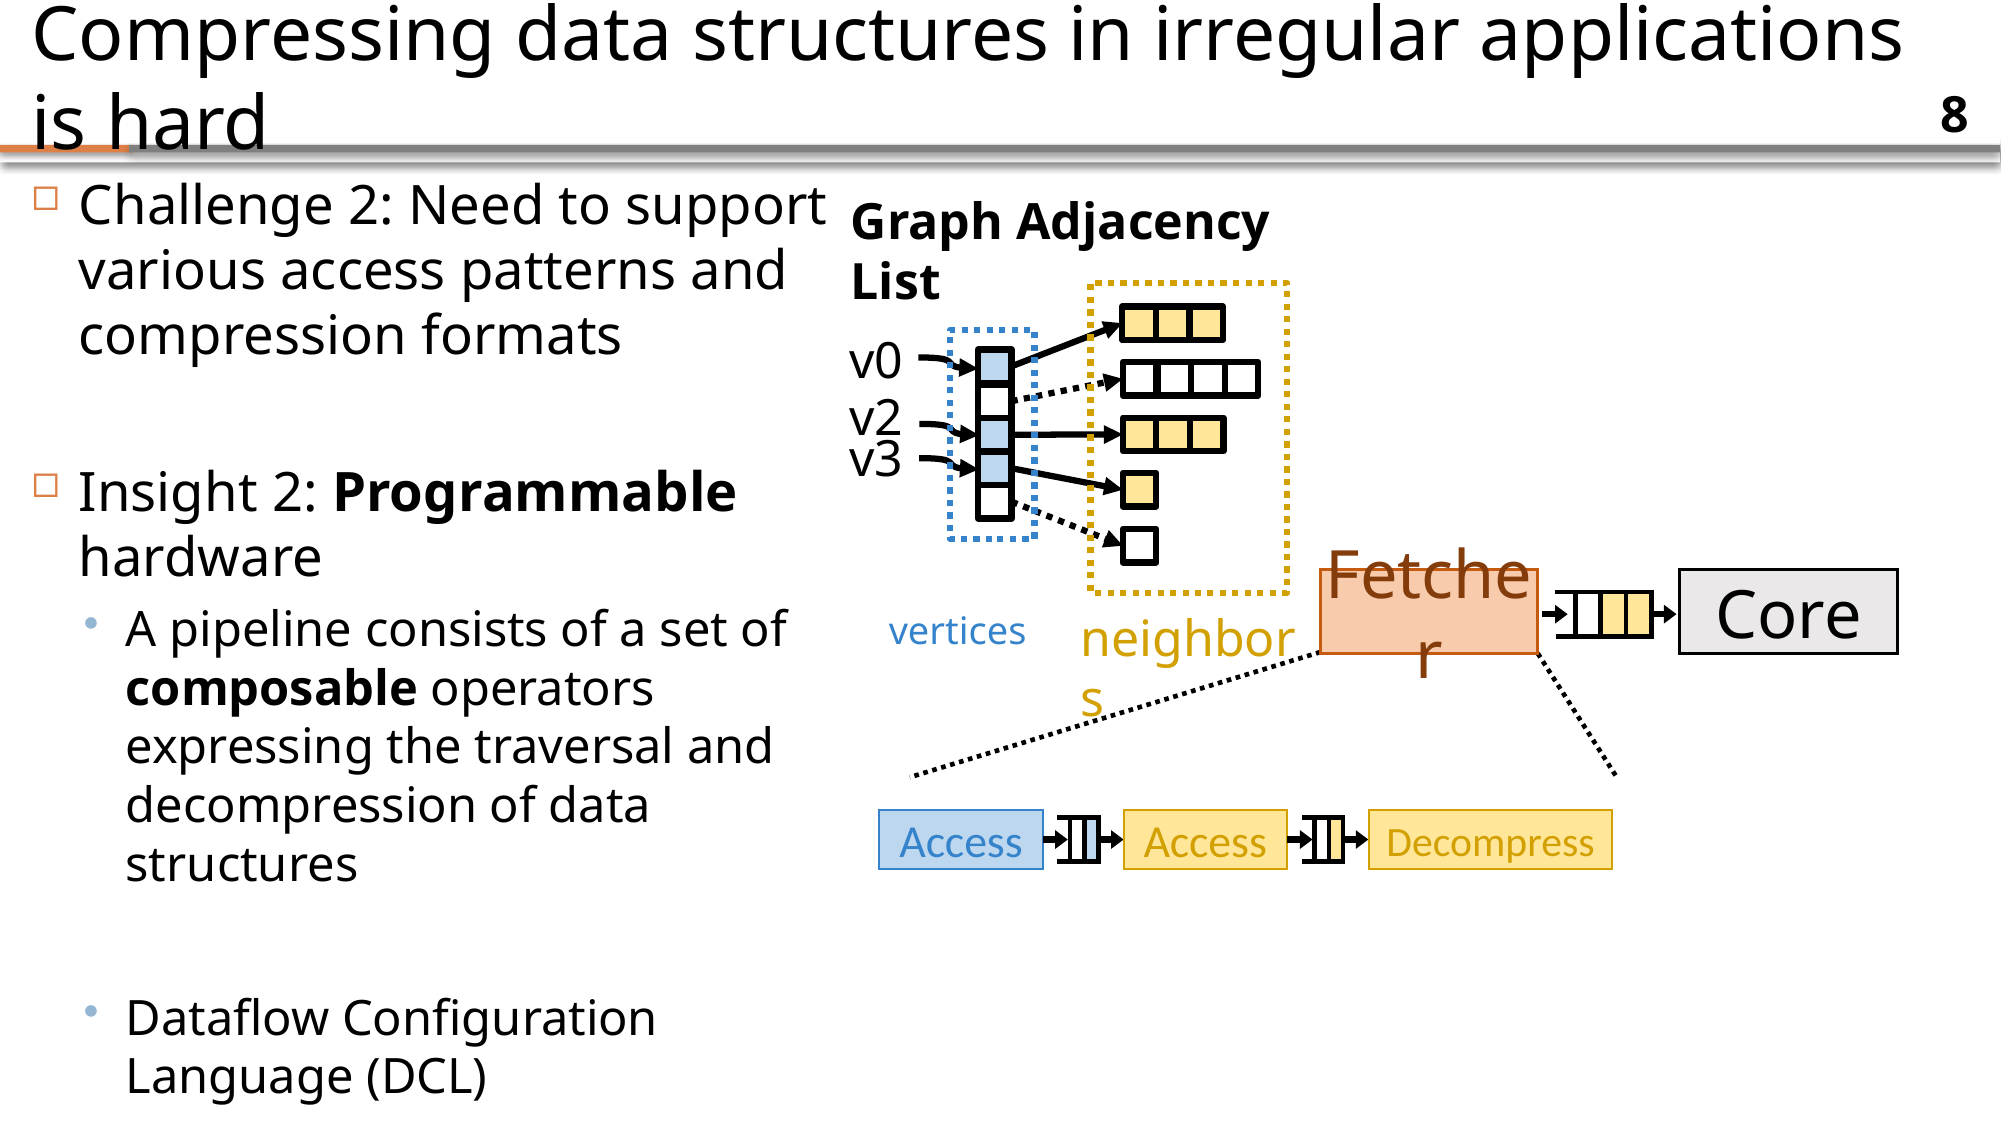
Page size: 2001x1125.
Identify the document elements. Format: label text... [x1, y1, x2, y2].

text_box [909, 651, 1321, 778]
text_box neighbors [1065, 599, 1322, 652]
text_box Fetcher [1320, 569, 1538, 654]
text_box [1042, 816, 1124, 862]
text_box v0 [834, 321, 919, 378]
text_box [919, 420, 979, 439]
text_box [948, 328, 1036, 540]
text_box v3 [834, 418, 919, 503]
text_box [1011, 501, 1123, 546]
text_box Core [1679, 569, 1898, 654]
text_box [1286, 816, 1369, 862]
text_box v2 [834, 378, 919, 418]
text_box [1542, 591, 1677, 637]
title Compressing data structures in irregular applications is hard [16, 12, 1984, 138]
list Challenge 2: Need to support various access patterns and compression formats Insight 2: Programmable hardware A pipeline consists of a set of composable operators expressing the traversal and decompression of data structures Dataflow Configuration Language (DCL) [16, 162, 869, 1113]
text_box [1011, 322, 1123, 367]
text_box vertices [874, 599, 1055, 684]
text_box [1537, 653, 1618, 778]
text_box Decompress [1368, 810, 1613, 869]
text_box [1089, 281, 1289, 594]
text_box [919, 454, 979, 473]
text_box Graph Adjacency List [835, 182, 1355, 267]
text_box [918, 354, 978, 372]
slide_number 8 [1833, 95, 1984, 138]
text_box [1011, 378, 1123, 402]
text_box Access [1123, 810, 1288, 869]
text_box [1011, 467, 1123, 491]
text_box Access [879, 810, 1044, 869]
